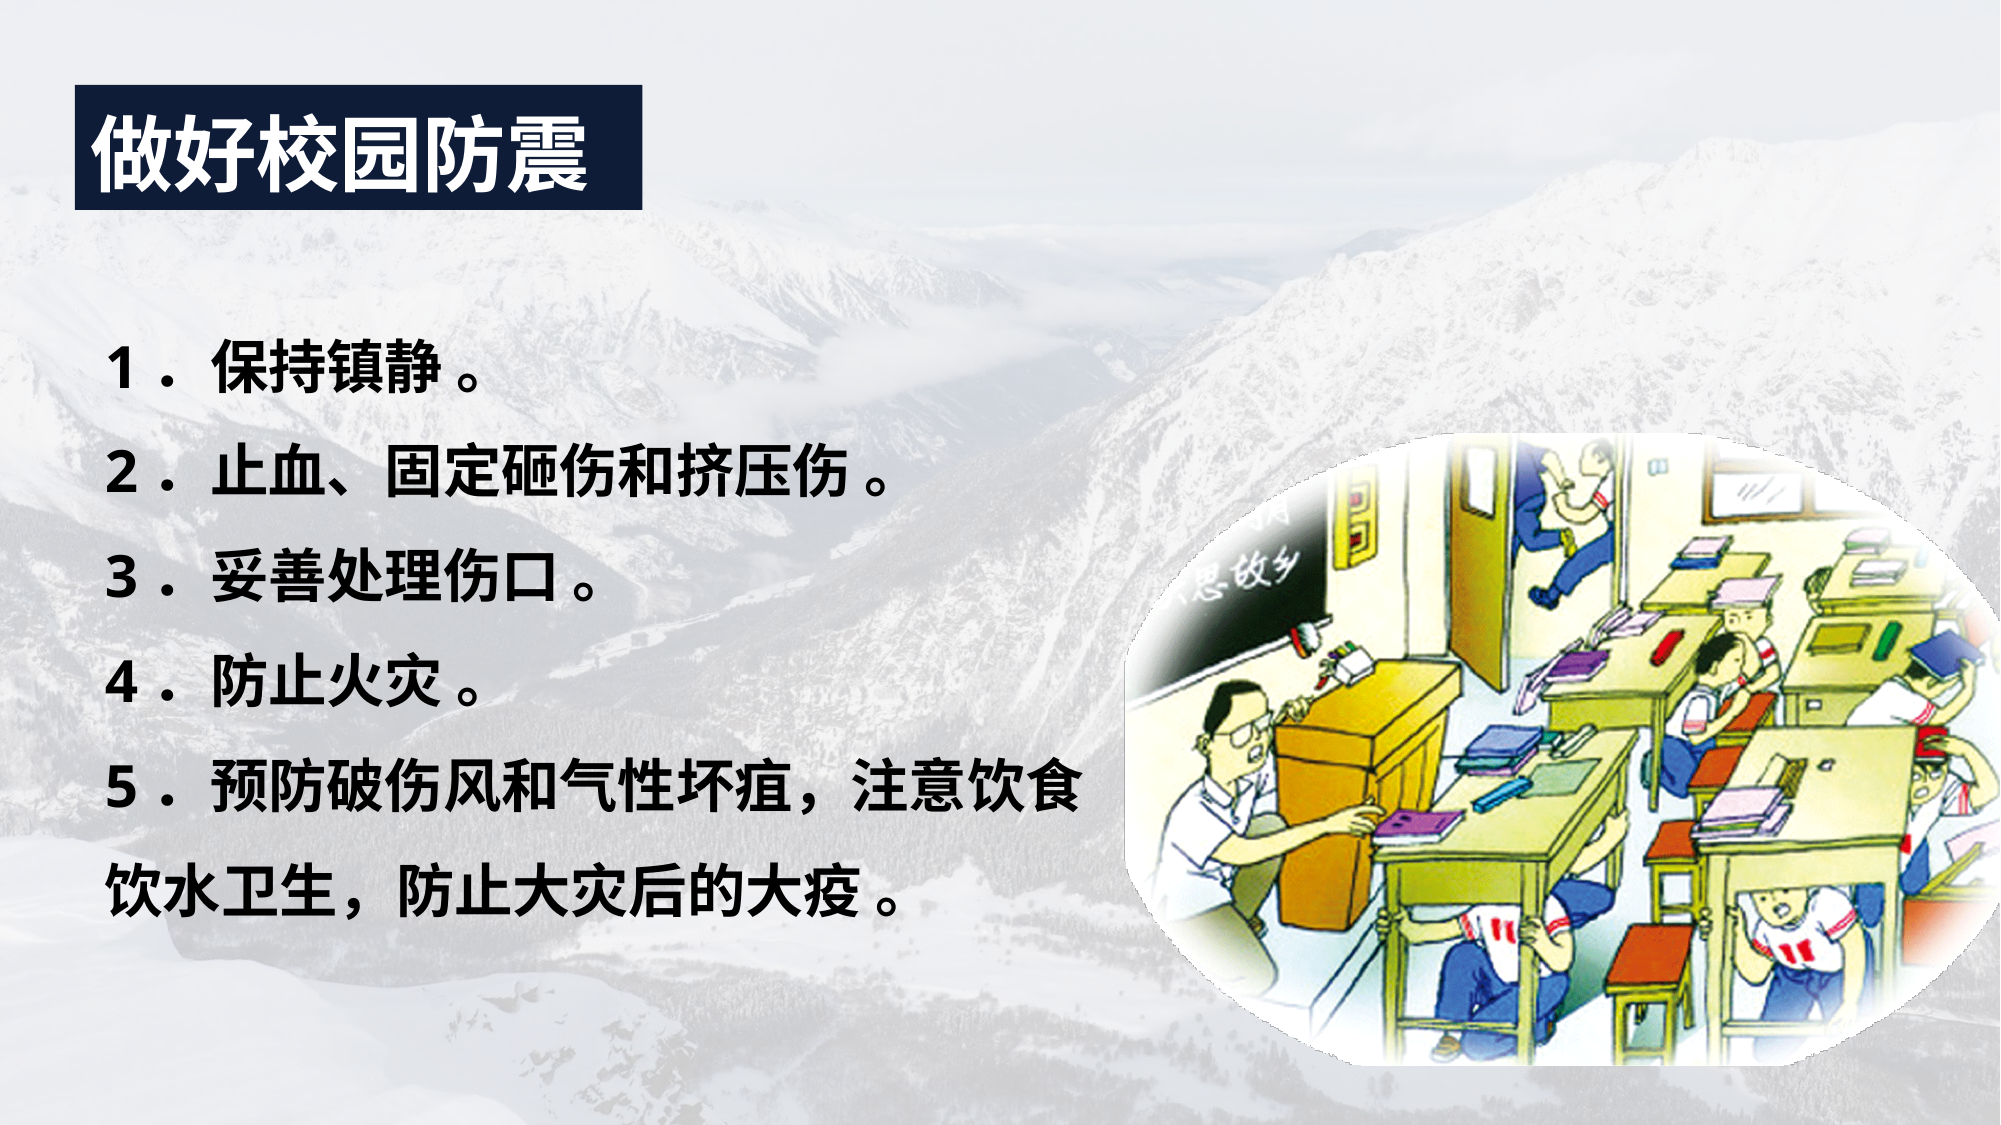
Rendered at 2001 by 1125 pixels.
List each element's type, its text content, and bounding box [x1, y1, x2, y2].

text_box 1．保持镇静 。 2．止血、固定砸伤和挤压伤 。 3．妥善处理伤口 。 4．防止火灾 。 5．预防破伤风和气性坏疽，注意饮食饮水卫生，防止大灾后的大疫 。 [89, 287, 1153, 932]
picture [1068, 408, 2000, 1091]
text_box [74, 56, 730, 210]
